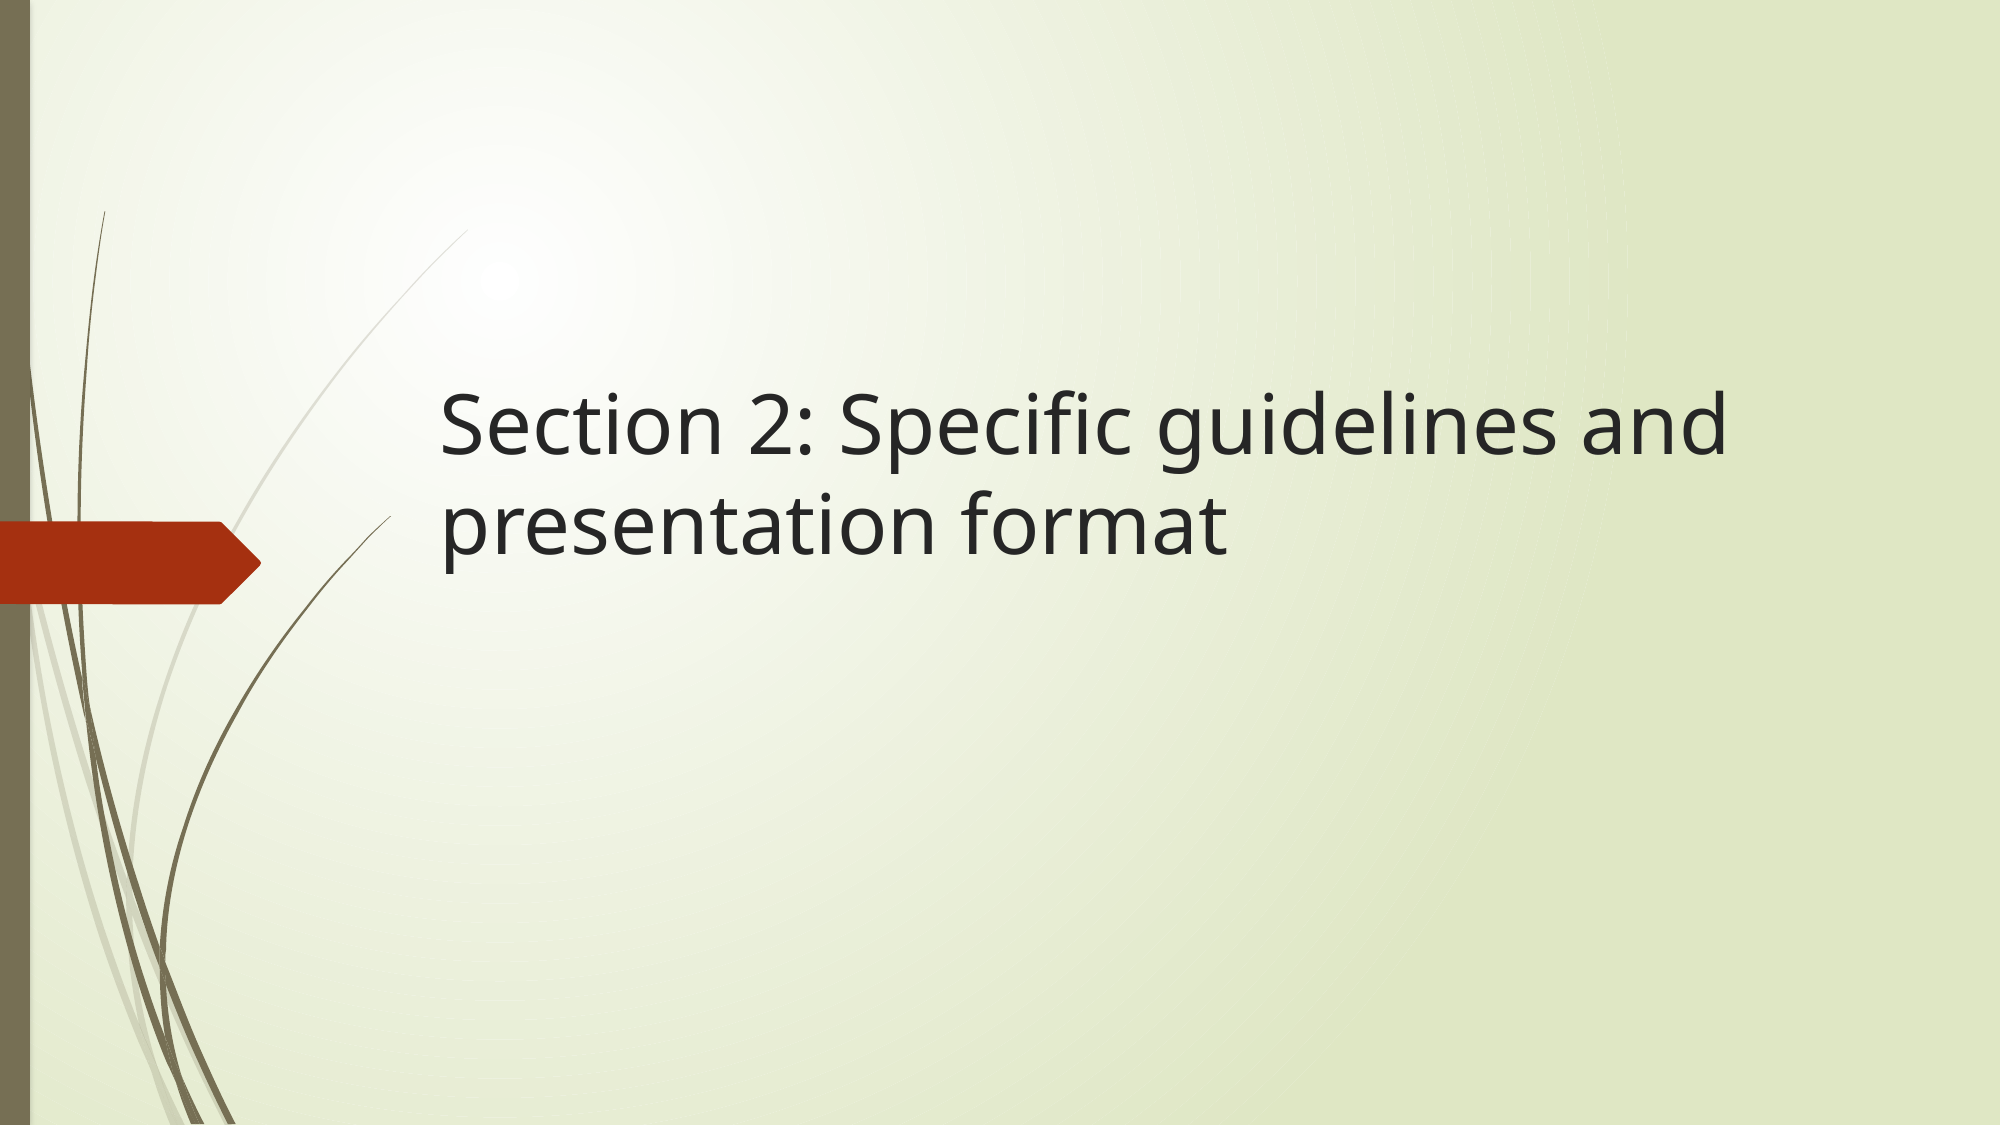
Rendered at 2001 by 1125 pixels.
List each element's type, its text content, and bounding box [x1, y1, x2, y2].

title Section 2: Specific guidelines and presentation format [424, 337, 1888, 579]
